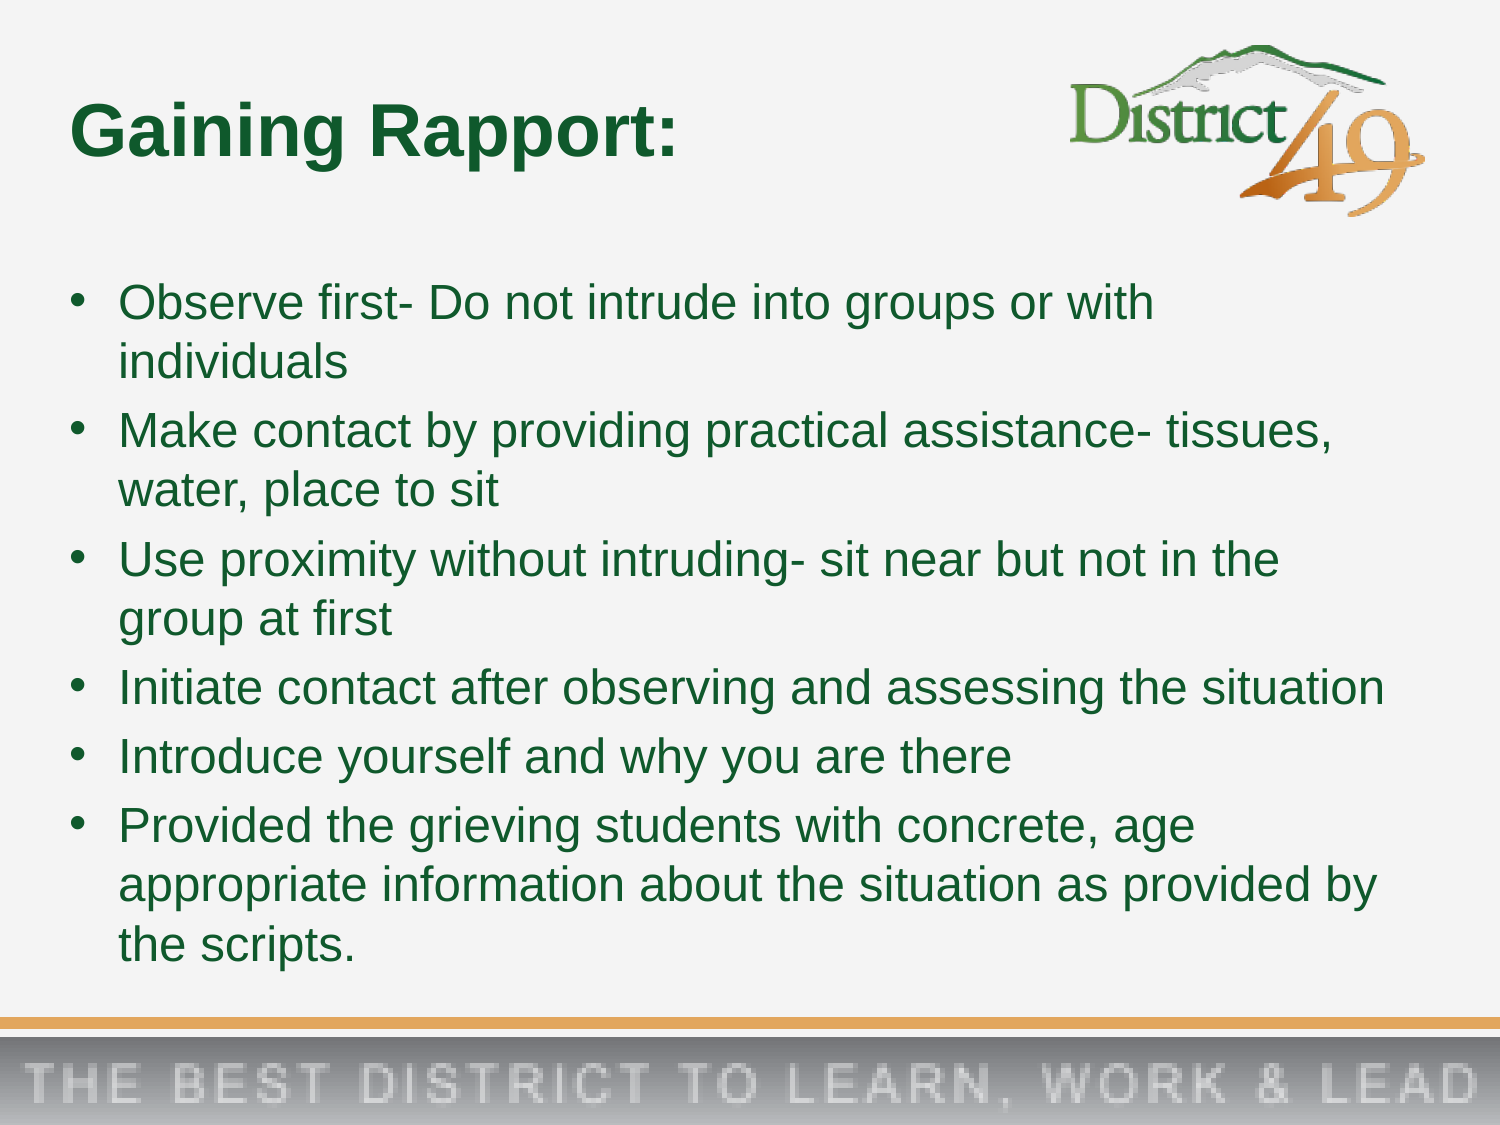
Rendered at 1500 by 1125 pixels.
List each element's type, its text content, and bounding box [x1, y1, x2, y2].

picture [1075, 45, 1425, 217]
title Gaining Rapport: [54, 32, 1075, 221]
list Observe first- Do not intrude into groups or with individuals Make contact by providing practical assistance- tissues, water, place to sit Use proximity without intruding- sit near but not in the group at first Initiate contact after observing and assessing the situation Introduce yourself and why you are there Provided the grieving students with concrete, age appropriate information about the situation as provided by the scripts. [54, 262, 1405, 1005]
